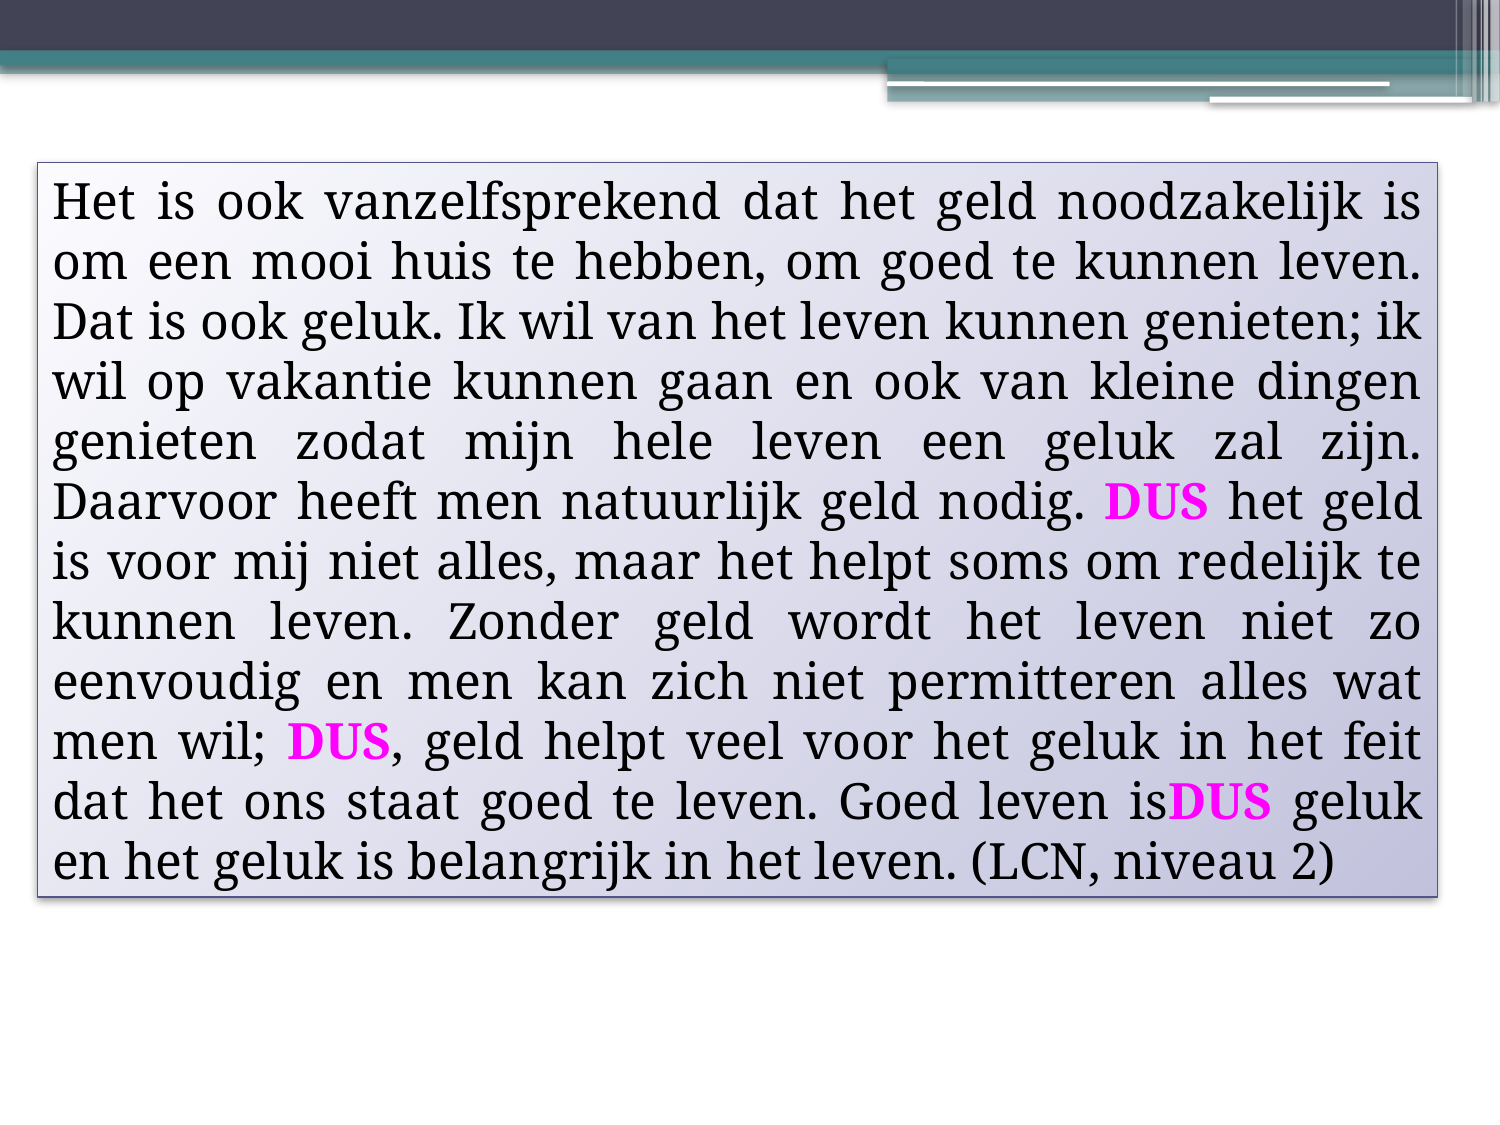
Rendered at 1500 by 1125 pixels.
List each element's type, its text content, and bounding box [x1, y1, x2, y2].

text_box Het is ook vanzelfsprekend dat het geld noodzakelijk is om een mooi huis te hebben, om goed te kunnen leven. Dat is ook geluk. Ik wil van het leven kunnen genieten; ik wil op vakantie kunnen gaan en ook van kleine dingen genieten zodat mijn hele leven een geluk zal zijn. Daarvoor heeft men natuurlijk geld nodig. DUS het geld is voor mij niet alles, maar het helpt soms om redelijk te kunnen leven. Zonder geld wordt het leven niet zo eenvoudig en men kan zich niet permitteren alles wat men wil; DUS, geld helpt veel voor het geluk in het feit dat het ons staat goed te leven. Goed leven isDUS geluk en het geluk is belangrijk in het leven. (LCN, niveau 2) [37, 162, 1438, 898]
